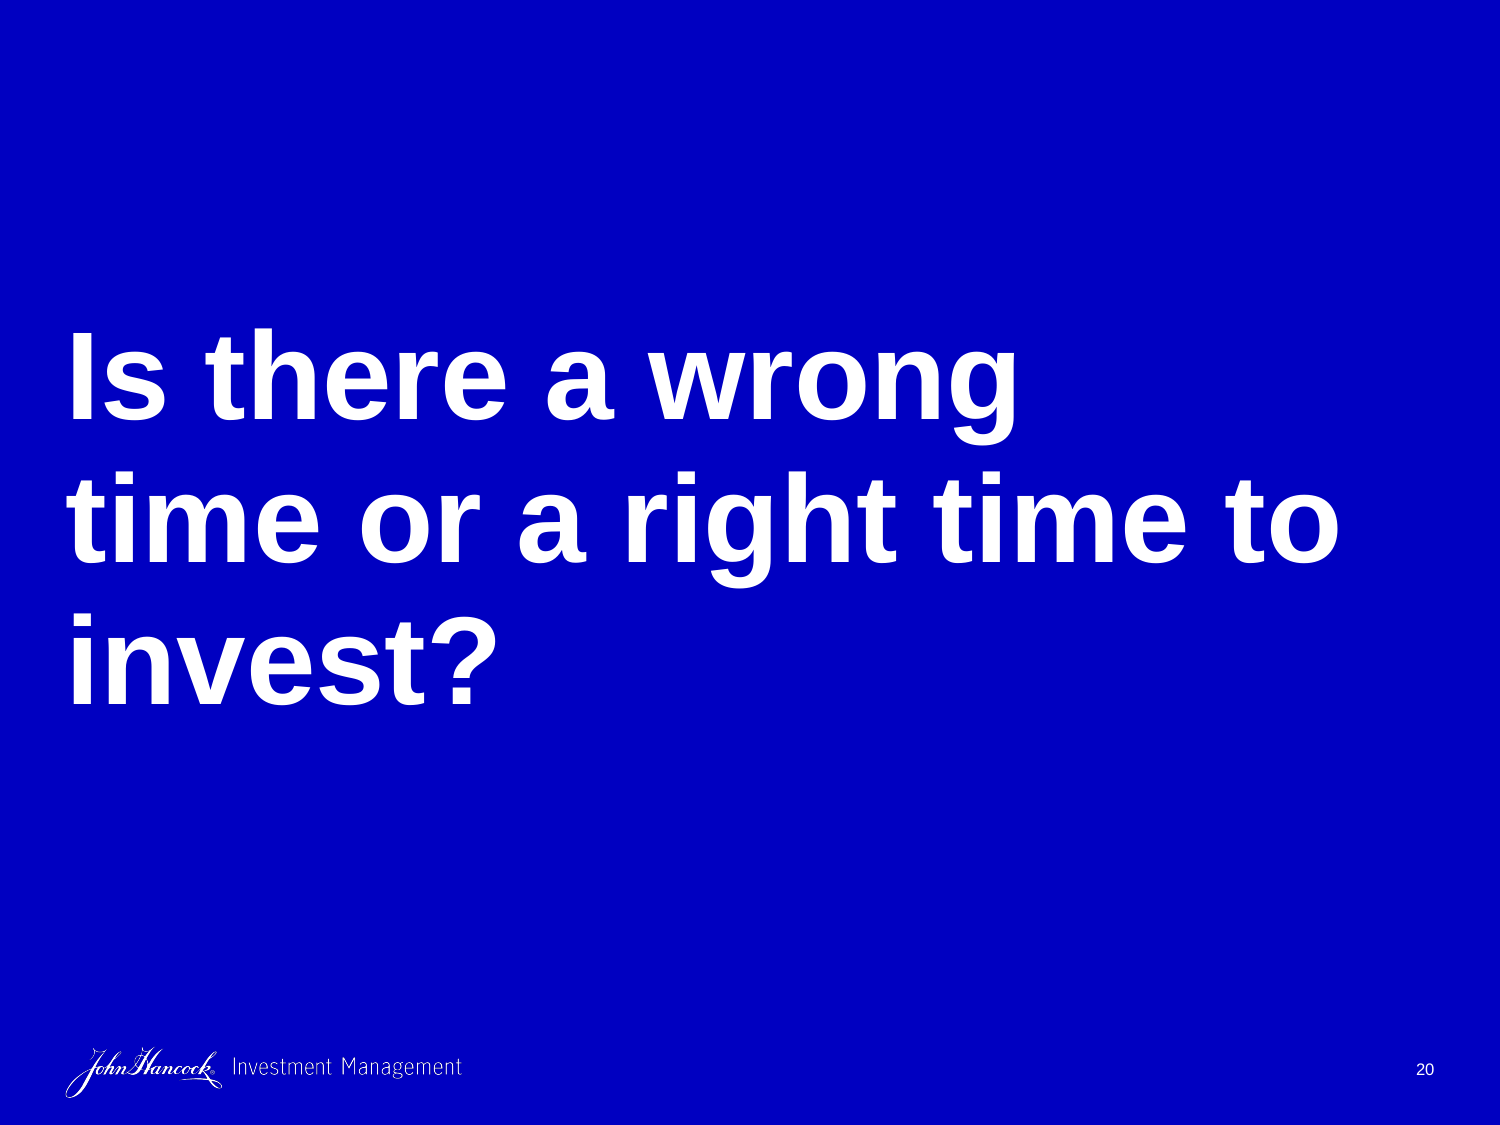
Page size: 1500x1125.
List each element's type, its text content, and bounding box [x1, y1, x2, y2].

picture [61, 1042, 466, 1107]
title Is there a wrong time or a right time to invest? [65, 127, 1437, 911]
slide_number 20 [1399, 1049, 1435, 1079]
